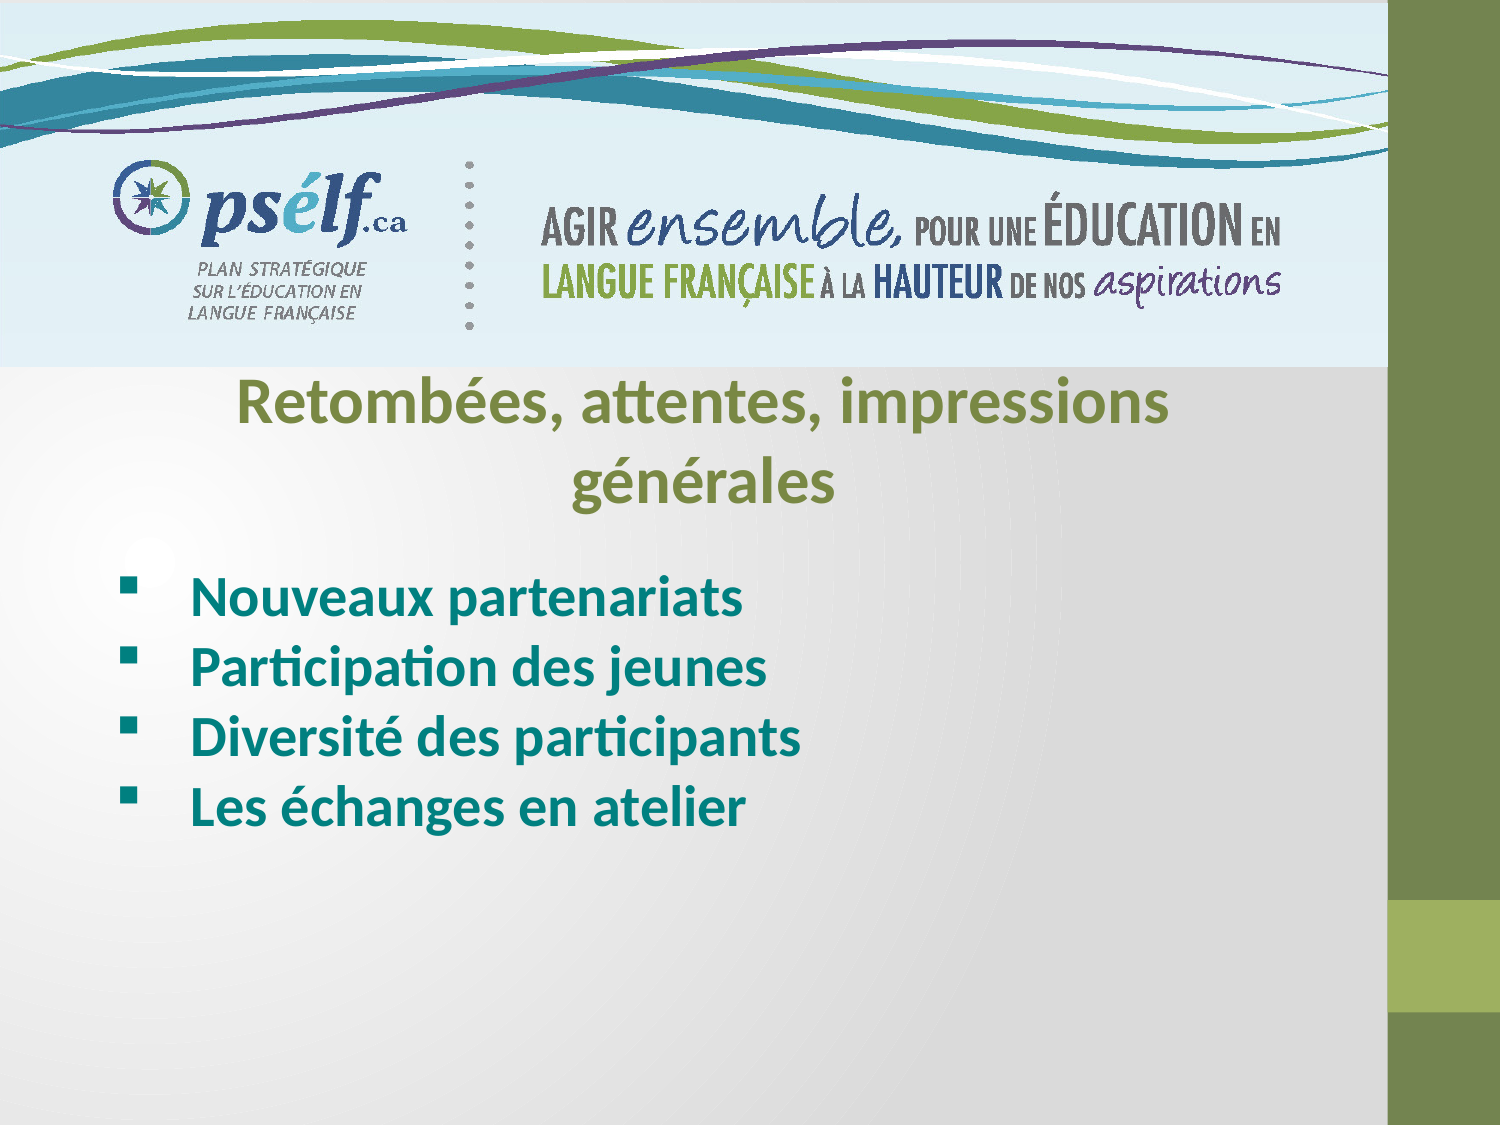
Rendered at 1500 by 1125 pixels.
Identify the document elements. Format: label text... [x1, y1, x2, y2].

picture [0, 3, 1388, 367]
text_box Retombées, attentes, impressions générales [119, 373, 1288, 524]
text_box Nouveaux partenariats Participation des jeunes Diversité des participants Les échanges en atelier [100, 550, 1305, 846]
